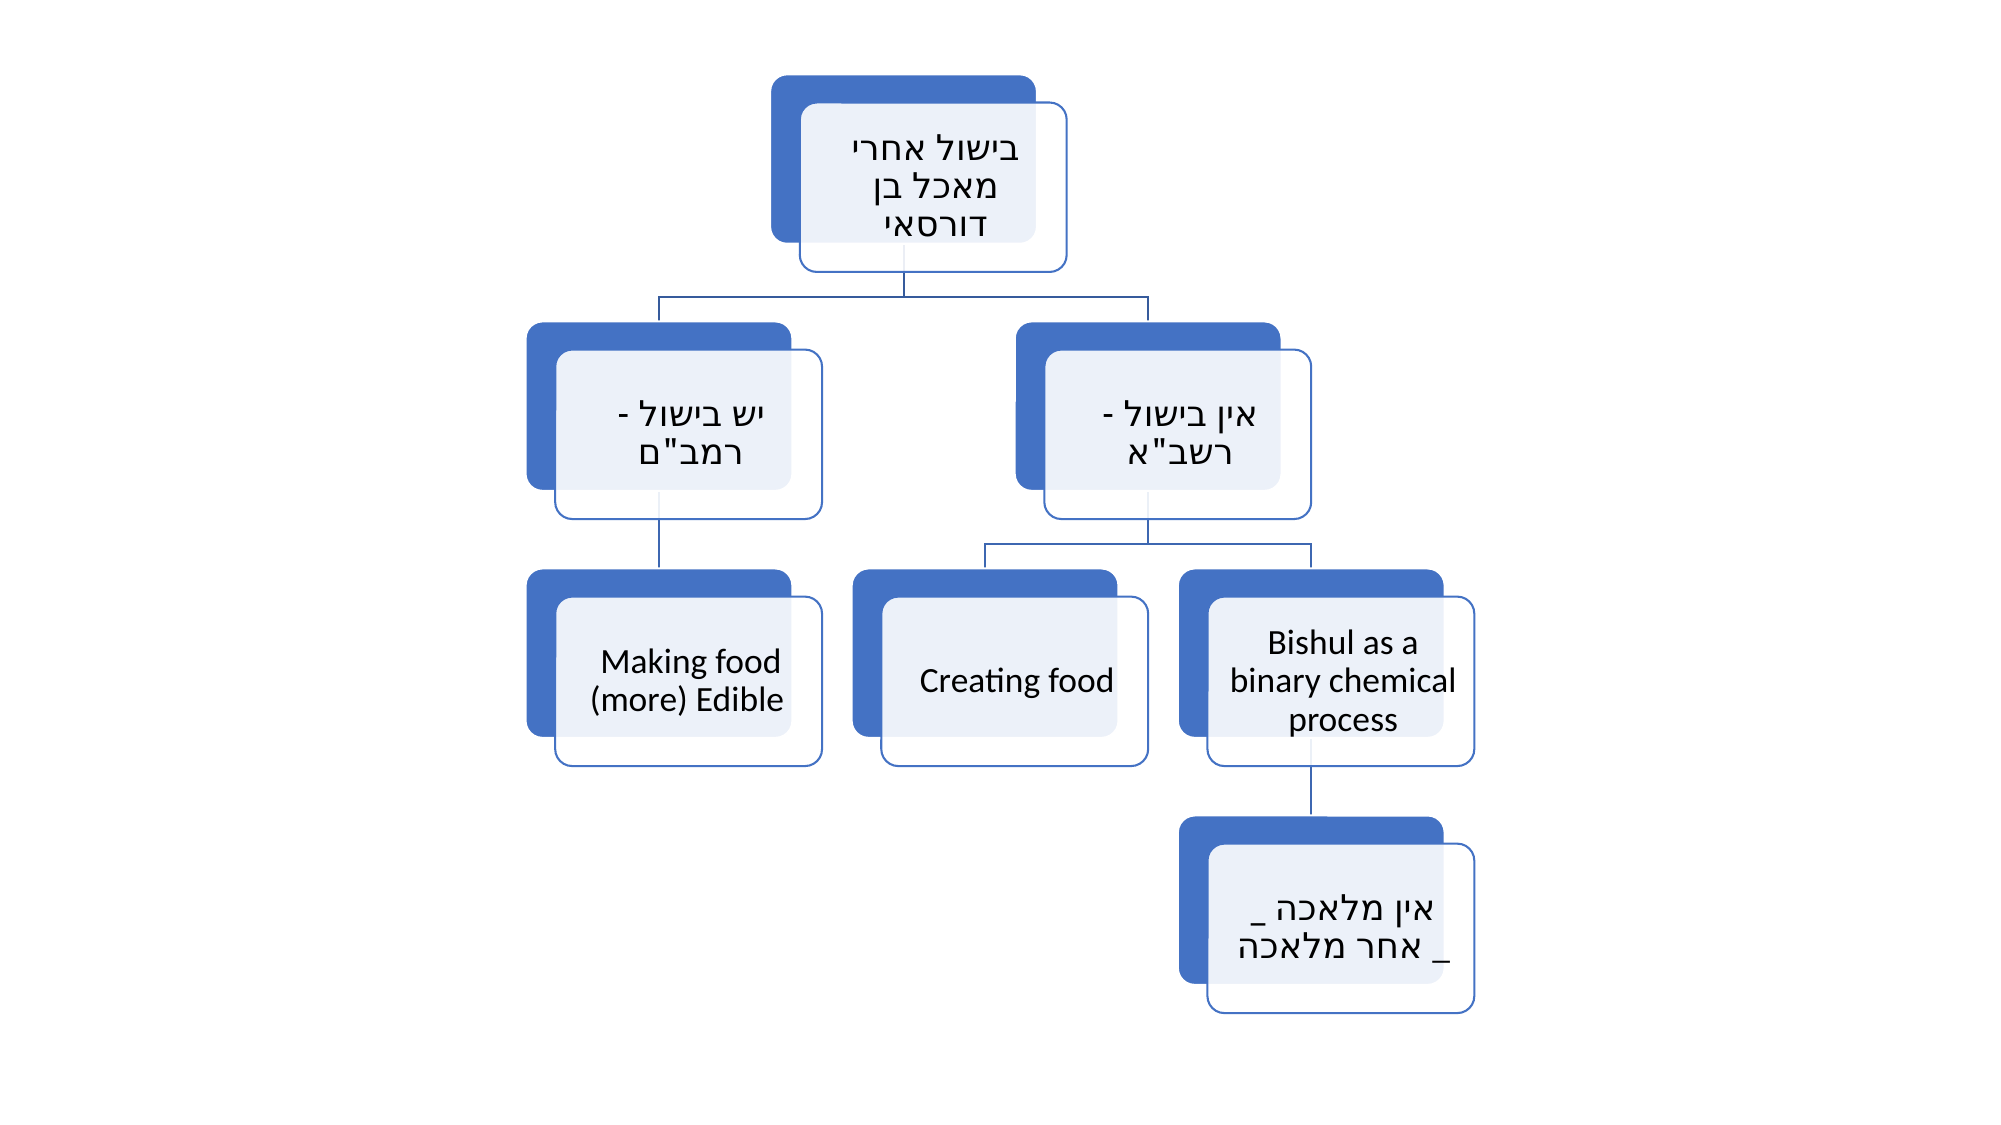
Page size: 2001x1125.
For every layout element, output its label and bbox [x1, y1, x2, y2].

list [137, 74, 1863, 1014]
